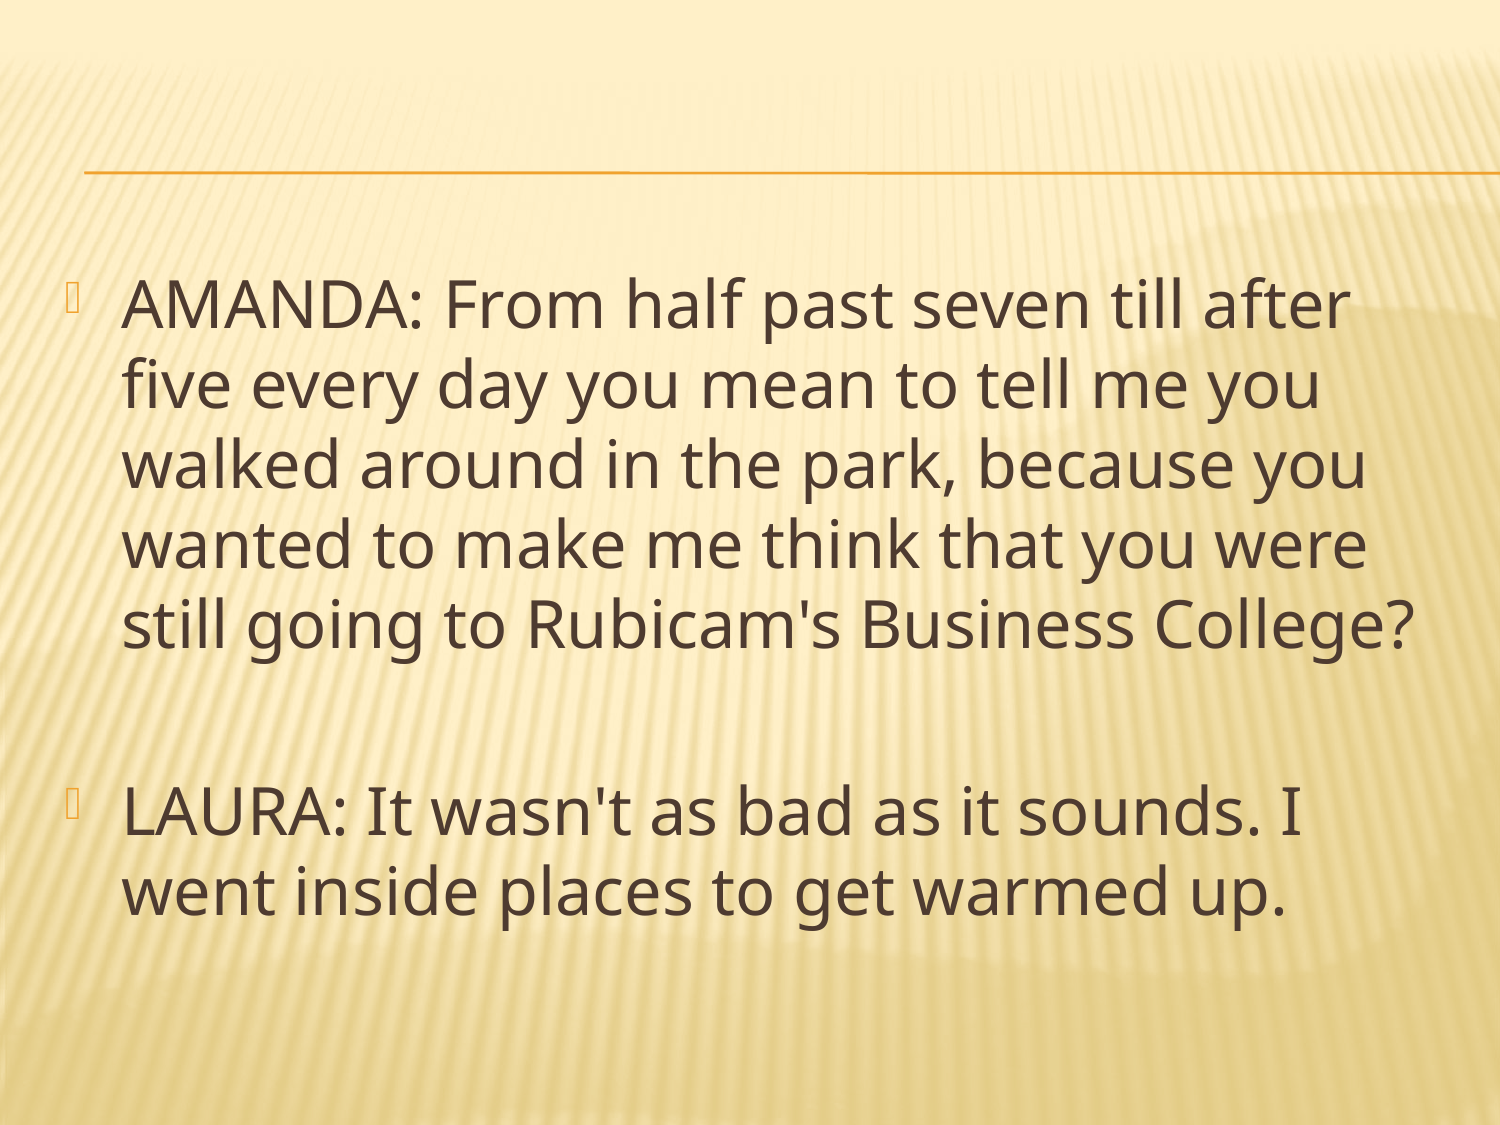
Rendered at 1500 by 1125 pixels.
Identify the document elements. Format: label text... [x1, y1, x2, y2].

list AMANDA: From half past seven till after five every day you mean to tell me you walked around in the park, because you wanted to make me think that you were still going to Rubicam's Business College? LAURA: It wasn't as bad as it sounds. I went inside places to get warmed up. [50, 254, 1475, 998]
